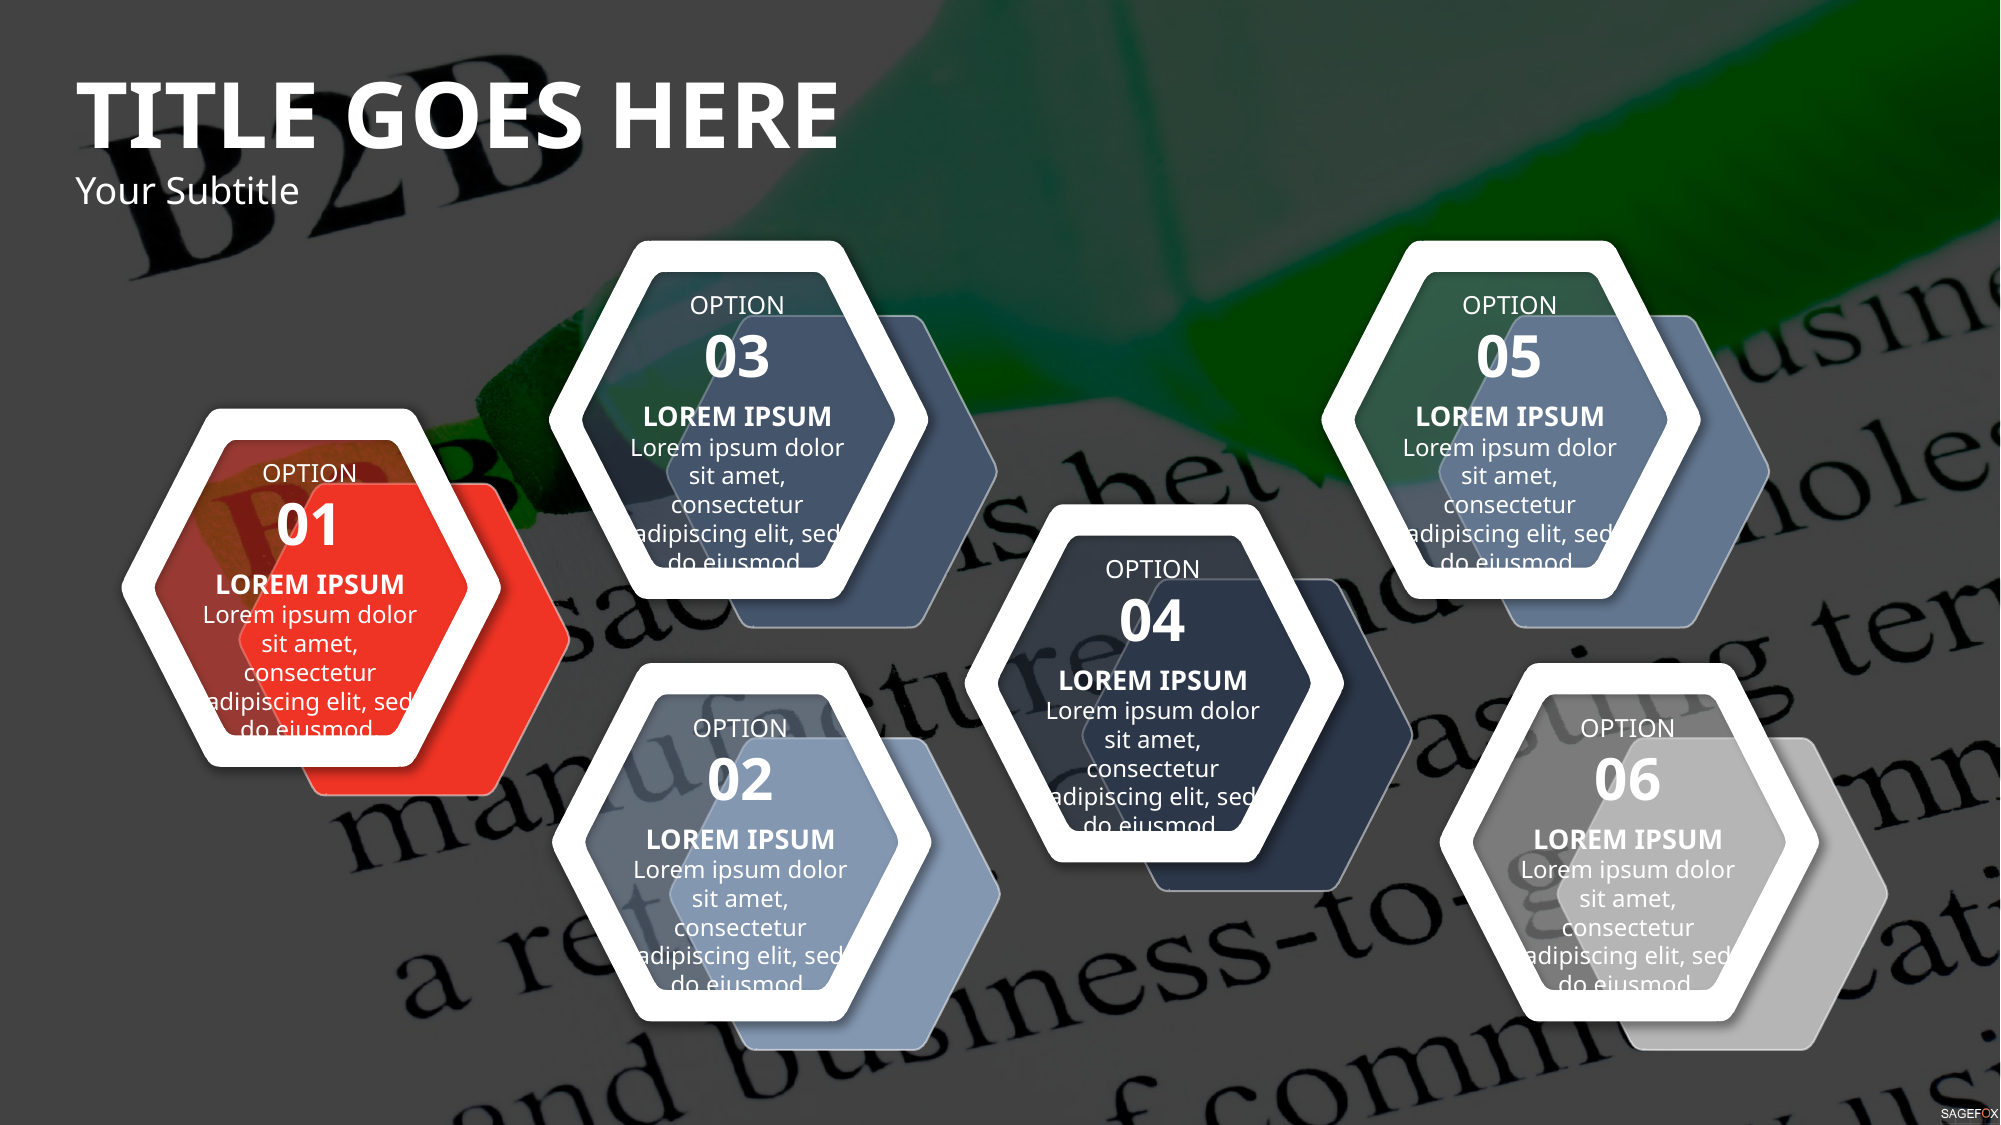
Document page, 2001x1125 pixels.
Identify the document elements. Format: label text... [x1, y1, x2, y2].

text_box [307, 498, 571, 797]
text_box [548, 240, 929, 599]
picture [0, 0, 2001, 1125]
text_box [1439, 663, 1819, 1022]
text_box [734, 332, 998, 629]
text_box [1150, 599, 1414, 893]
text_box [121, 408, 501, 767]
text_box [552, 663, 932, 1022]
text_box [964, 504, 1344, 863]
text_box [1506, 331, 1771, 629]
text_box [1321, 240, 1701, 599]
text_box [738, 754, 1001, 1052]
text_box TITLE GOES HERE Your Subtitle [60, 49, 1036, 220]
text_box [1626, 753, 1889, 1052]
